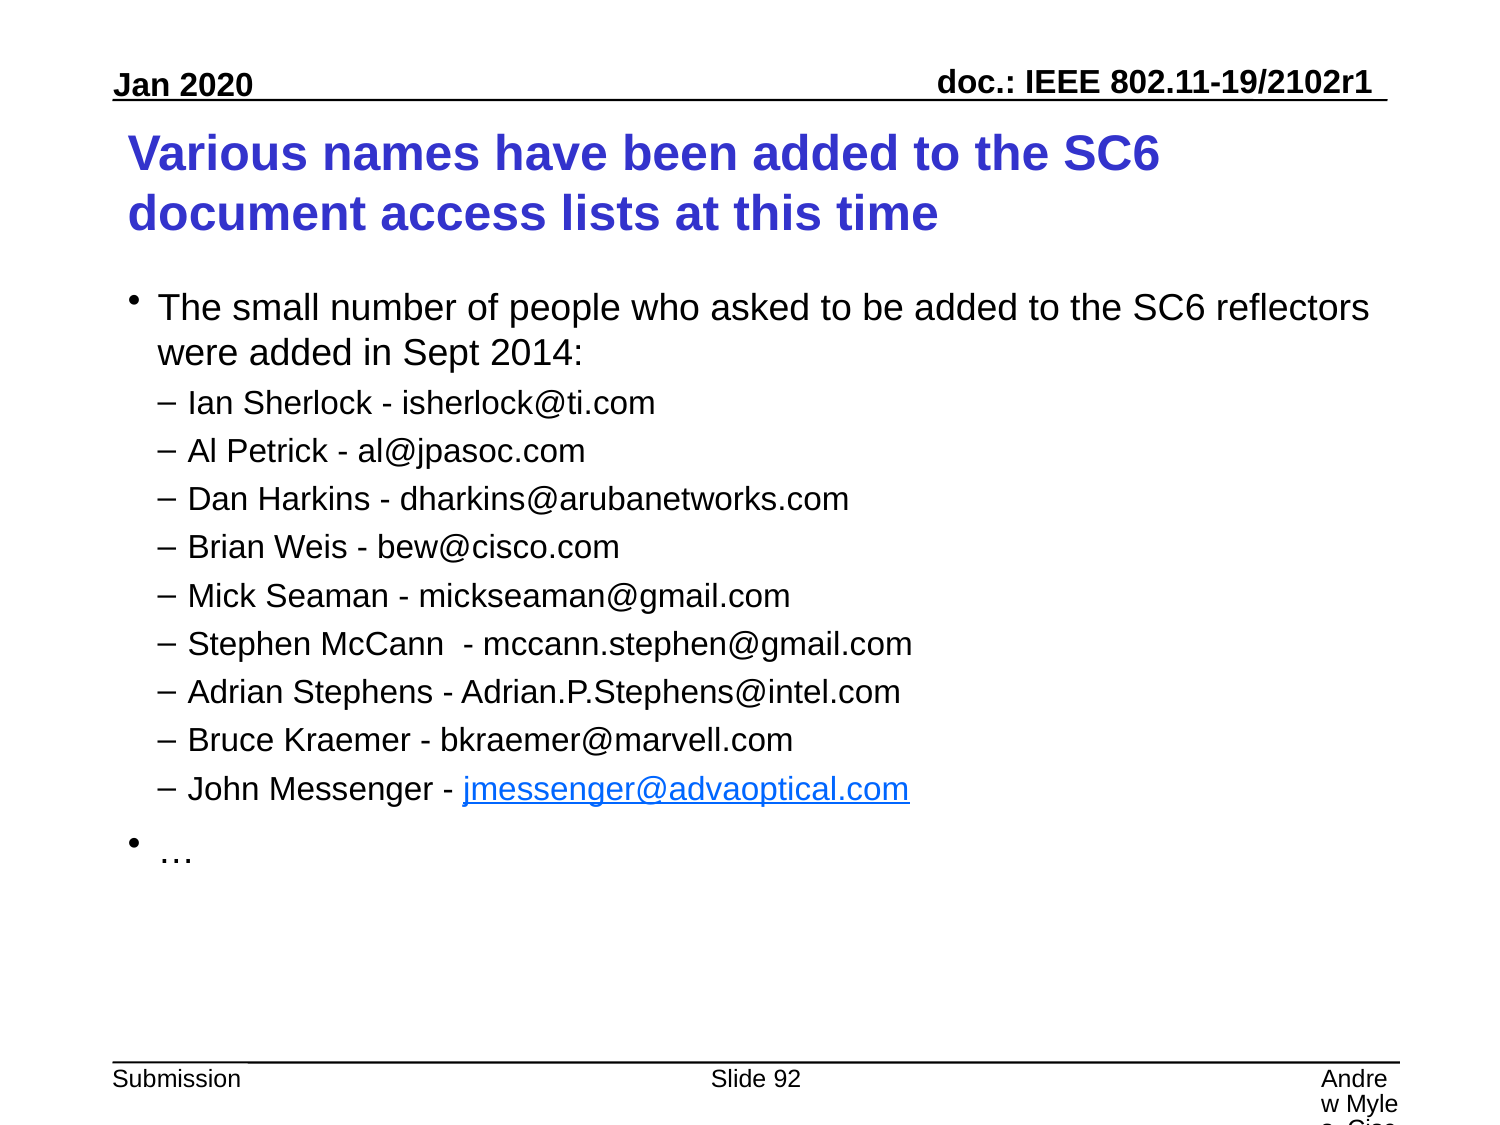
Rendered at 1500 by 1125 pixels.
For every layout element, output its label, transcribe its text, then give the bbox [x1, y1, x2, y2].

list The small number of people who asked to be added to the SC6 reflectors were added in Sept 2014: Ian Sherlock - isherlock@ti.com Al Petrick - al@jpasoc.com Dan Harkins - dharkins@arubanetworks.com Brian Weis - bew@cisco.com Mick Seaman - mickseaman@gmail.com Stephen McCann - mccann.stephen@gmail.com Adrian Stephens - Adrian.P.Stephens@intel.com Bruce Kraemer - bkraemer@marvell.com John Messenger - jmessenger@advaoptical.com … [112, 275, 1388, 950]
footer Andrew Myles, Cisco [1320, 1061, 1402, 1093]
title Various names have been added to the SC6 document access lists at this time [112, 112, 1388, 275]
slide_number Slide 92 [709, 1061, 803, 1093]
